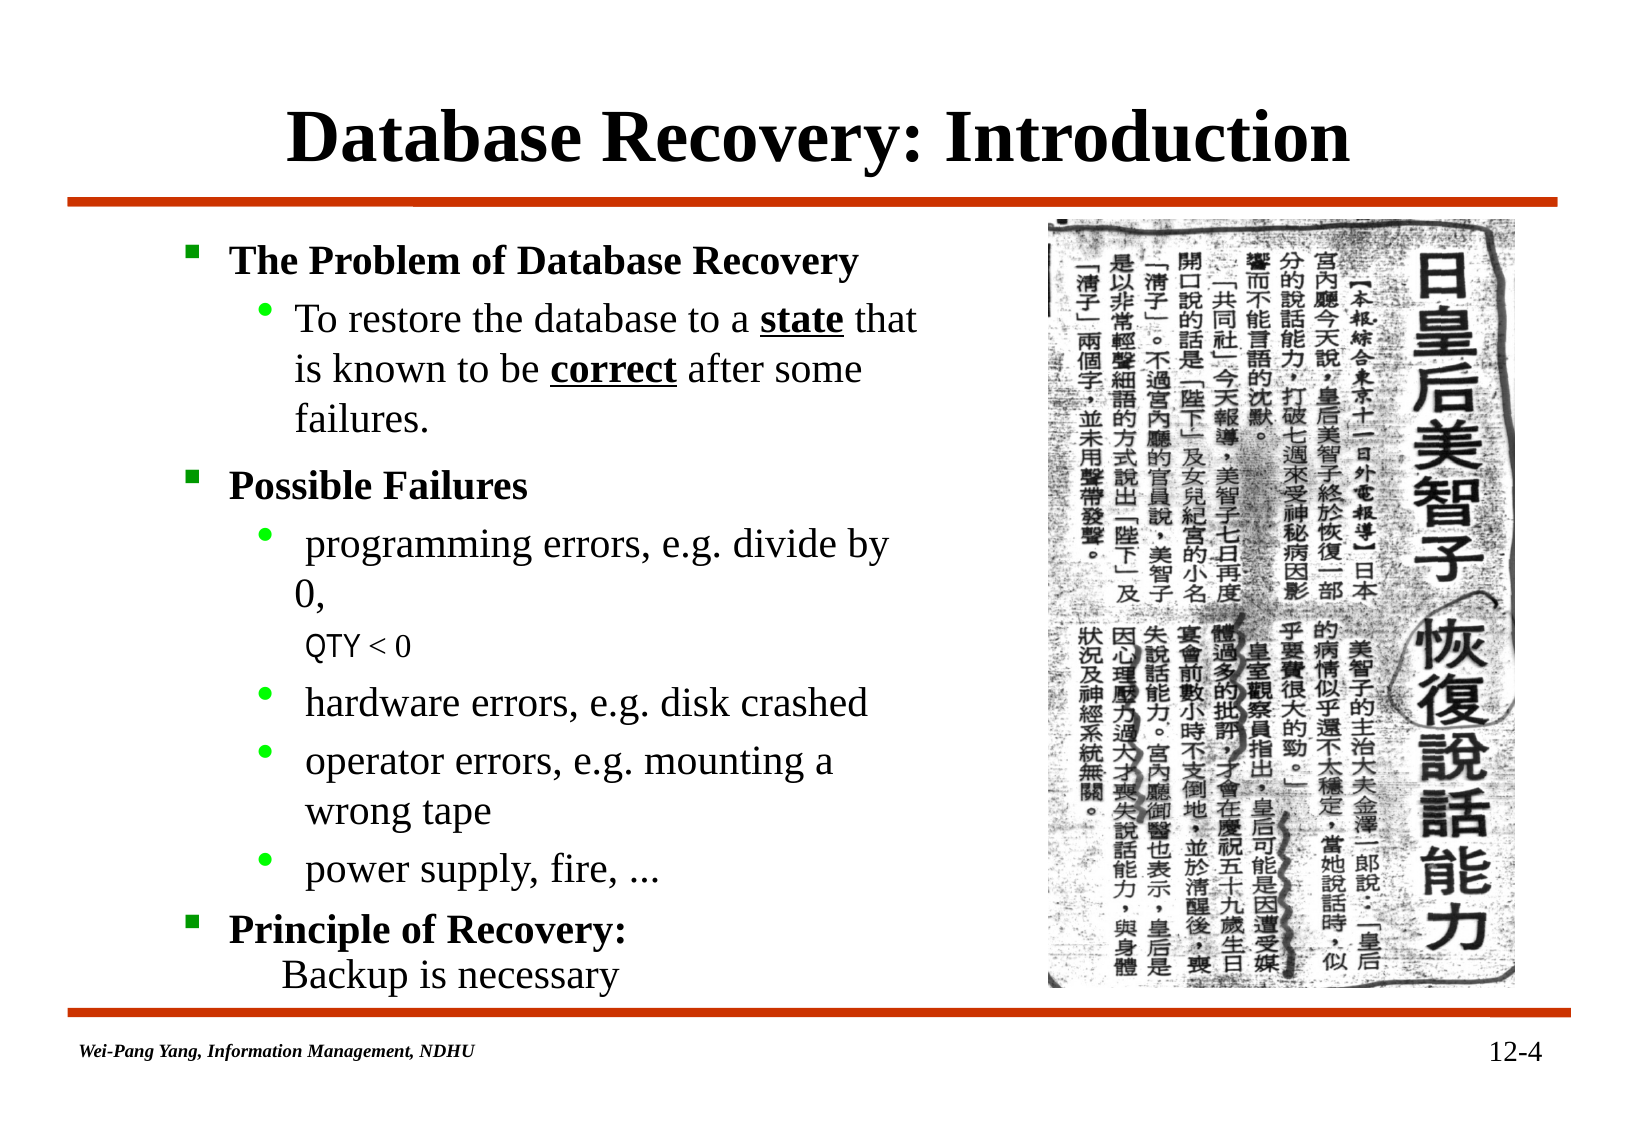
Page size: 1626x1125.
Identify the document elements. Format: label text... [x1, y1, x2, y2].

title Database Recovery: Introduction [148, 62, 1490, 200]
list The Problem of Database Recovery To restore the database to a state that is known to be correct after some failures. Possible Failures programming errors, e.g. divide by 0, QTY < 0 hardware errors, e.g. disk crashed operator errors, e.g. mounting a wrong tape power supply, fire, ... Principle of Recovery: Backup is necessary [91, 224, 955, 988]
picture [1048, 219, 1515, 988]
